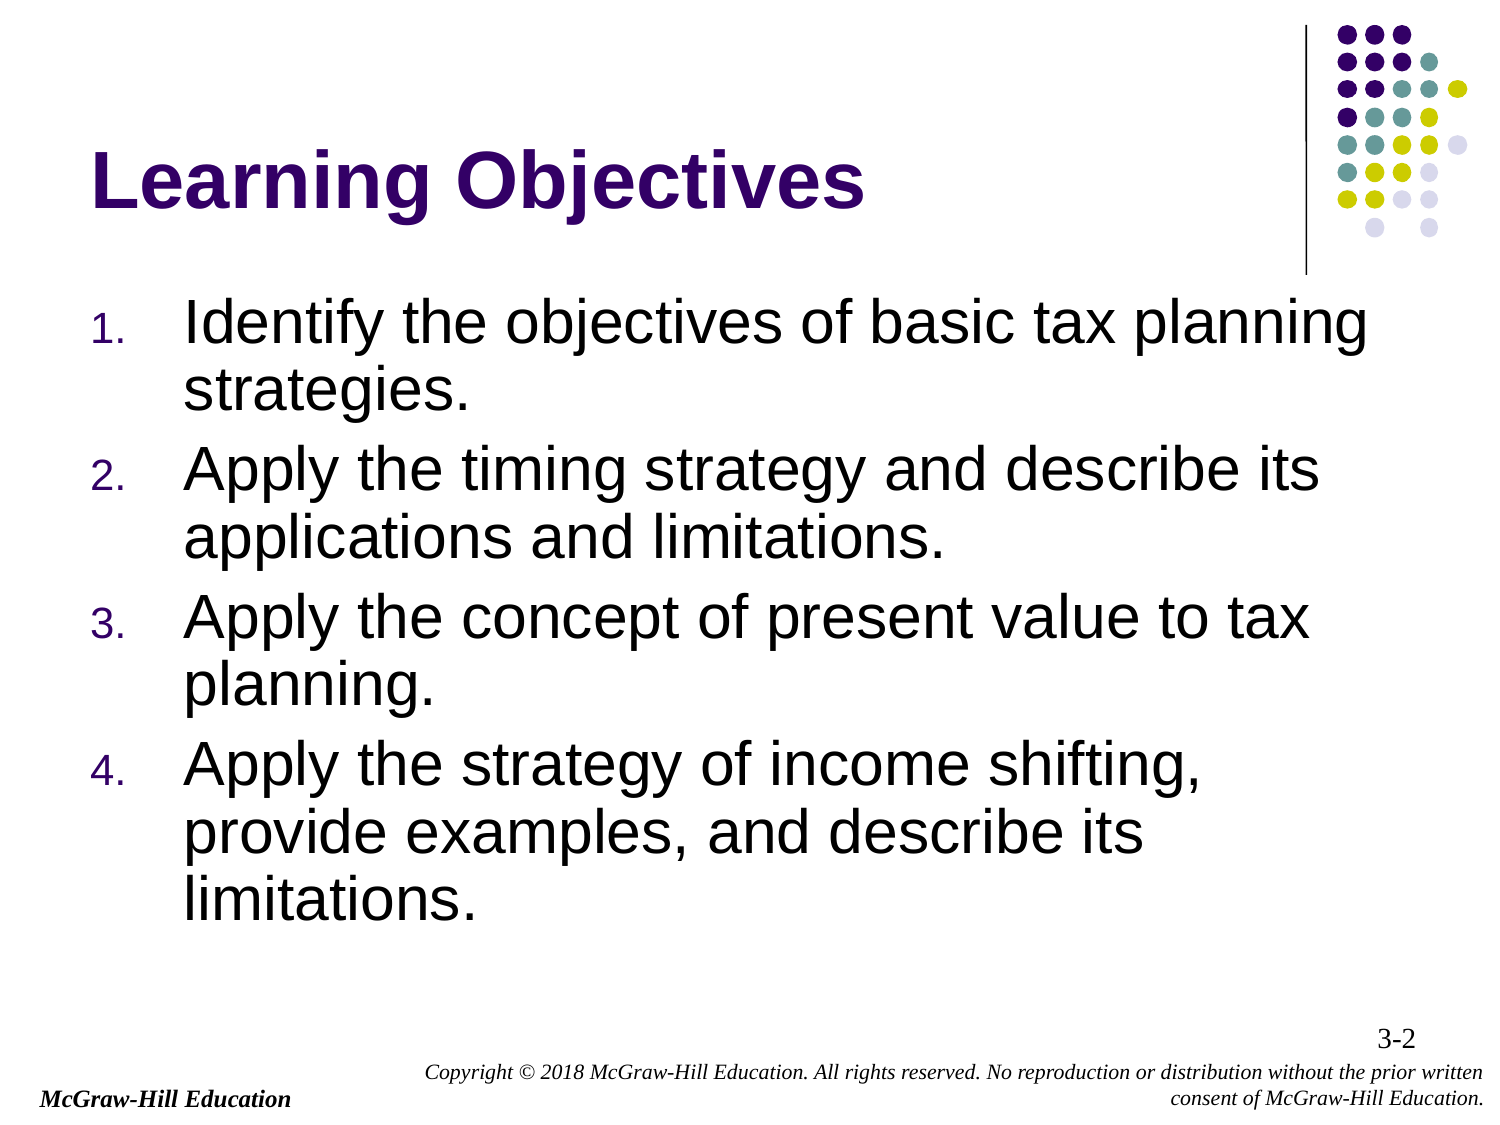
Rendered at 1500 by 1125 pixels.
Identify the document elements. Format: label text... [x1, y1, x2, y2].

list Identify the objectives of basic tax planning strategies. Apply the timing strategy and describe its applications and limitations. Apply the concept of present value to tax planning. Apply the strategy of income shifting, provide examples, and describe its limitations. [75, 282, 1425, 1006]
title Learning Objectives [75, 20, 1313, 233]
